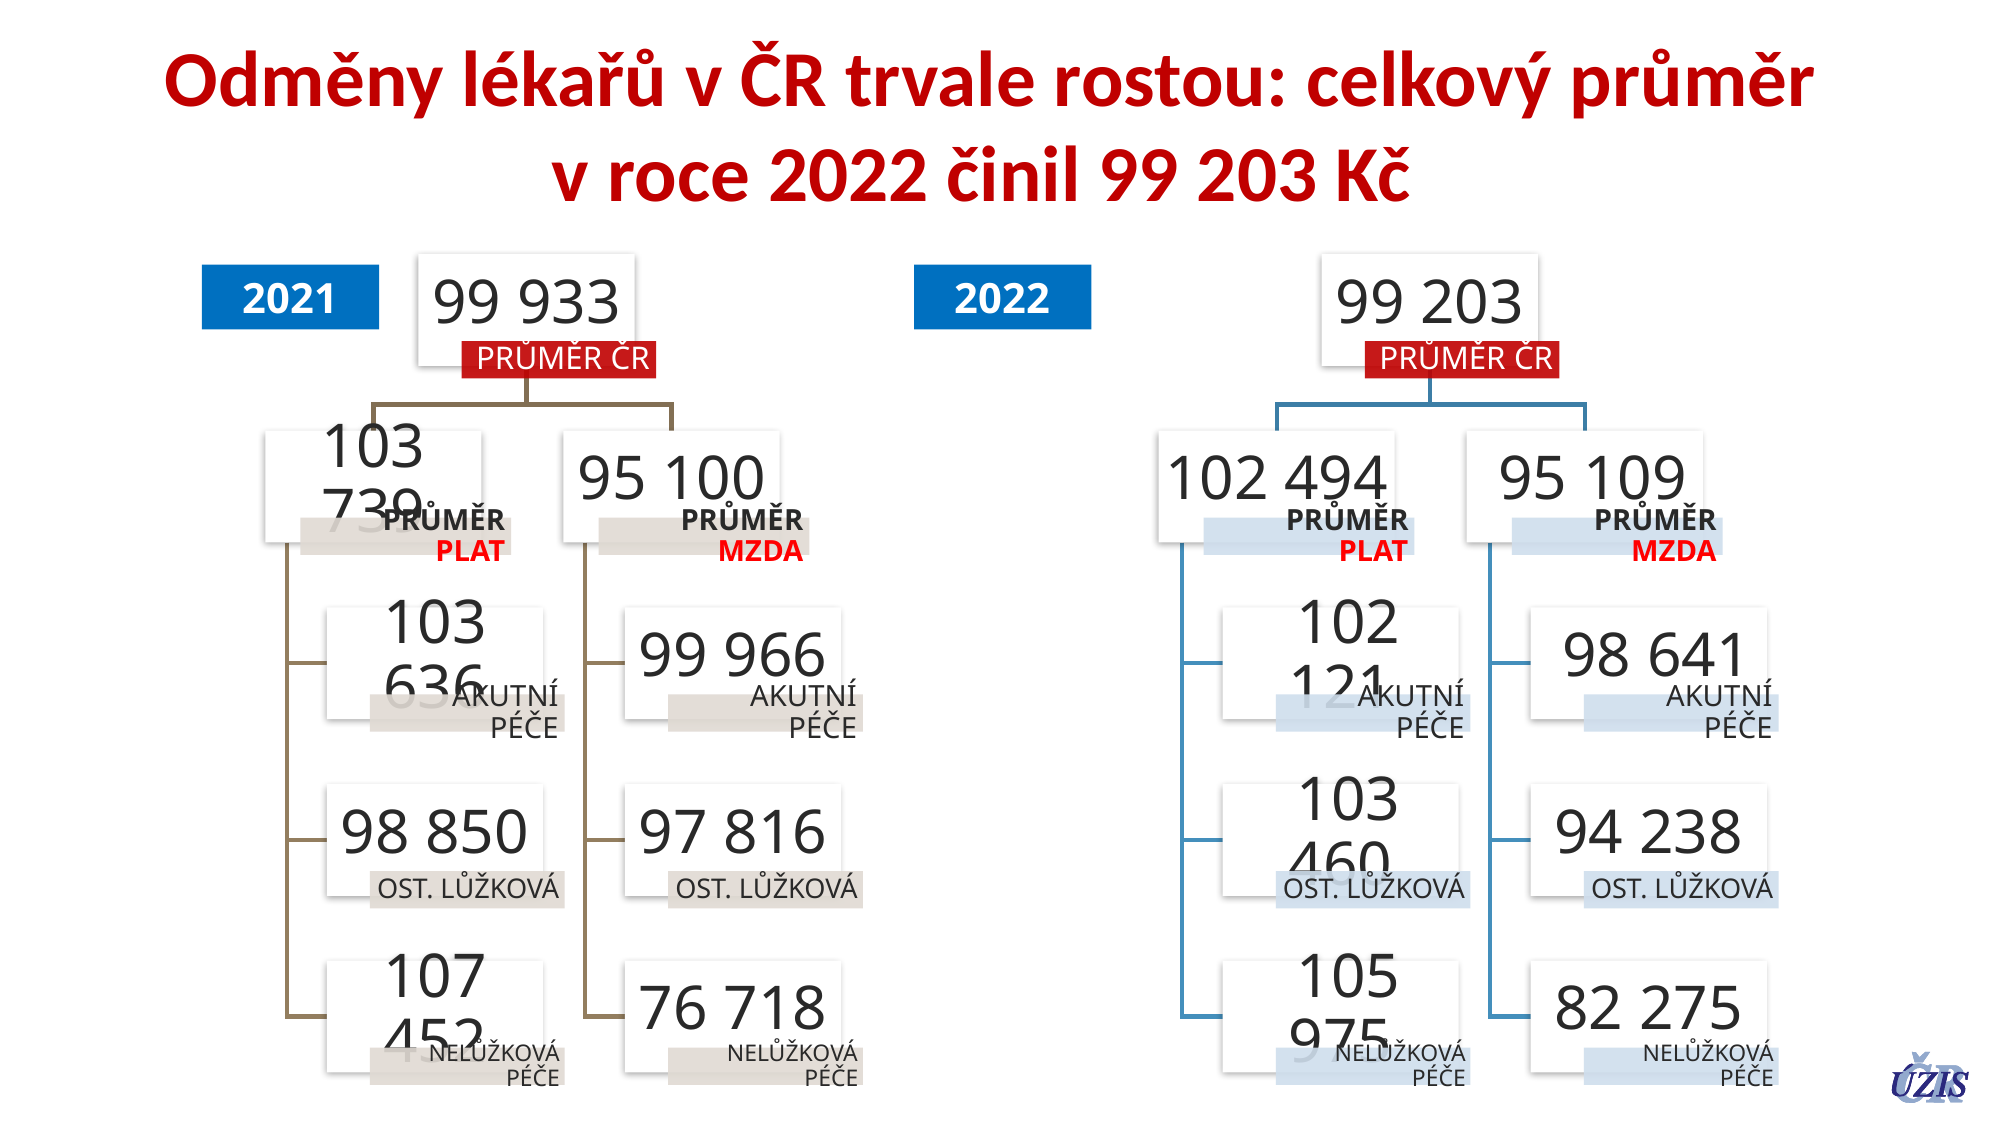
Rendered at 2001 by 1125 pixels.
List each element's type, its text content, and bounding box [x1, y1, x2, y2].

text_box 2022 [978, 264, 1055, 330]
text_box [1055, 253, 1883, 1086]
text_box Odměny lékařů v ČR trvale rostou: celkový průměr v roce 2022 činil 99 203 Kč [90, 20, 1910, 225]
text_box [150, 253, 978, 1086]
